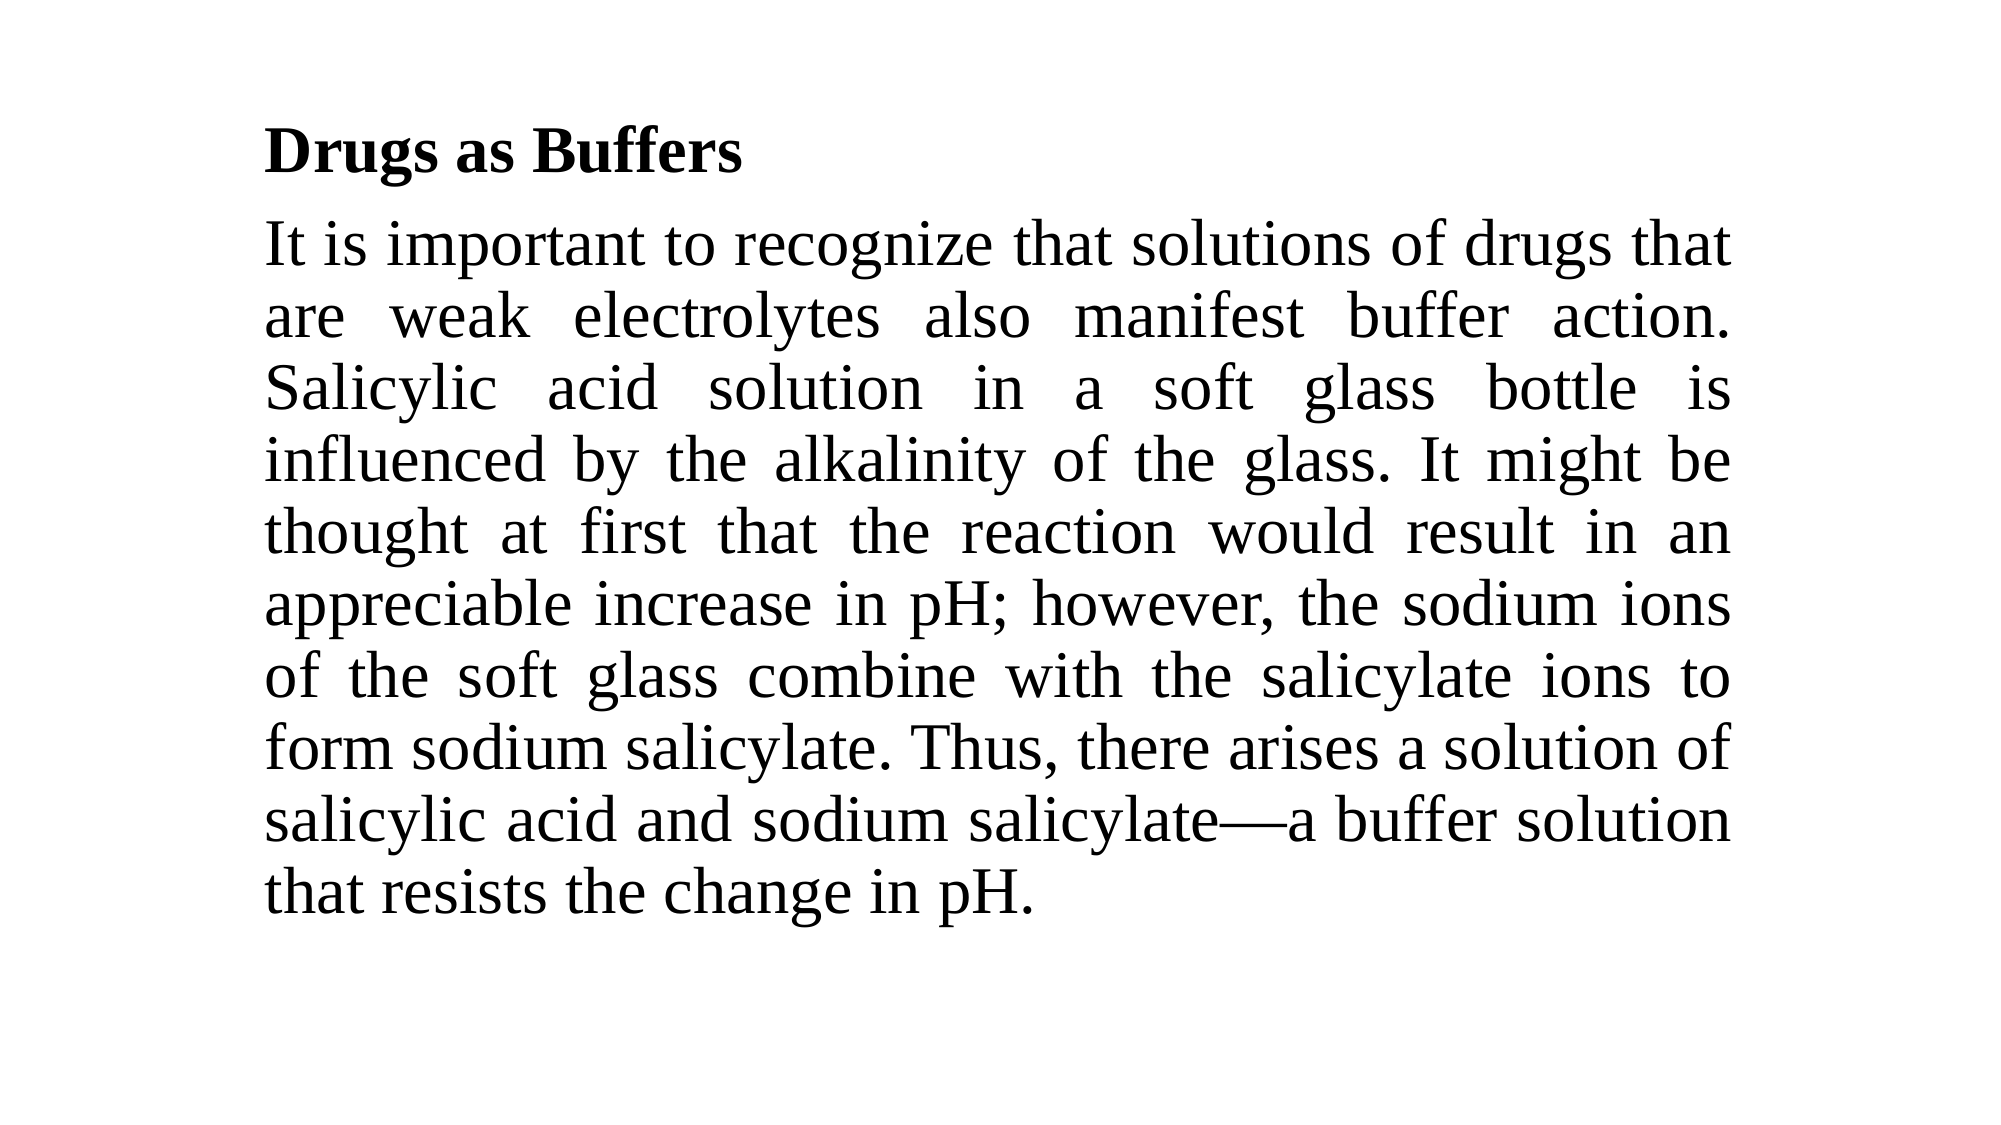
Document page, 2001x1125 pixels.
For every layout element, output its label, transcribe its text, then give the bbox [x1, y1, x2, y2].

subtitle Drugs as Buffers It is important to recognize that solutions of drugs that are weak electrolytes also manifest buffer action. Salicylic acid solution in a soft glass bottle is influenced by the alkalinity of the glass. It might be thought at first that the reaction would result in an appreciable increase in pH; however, the sodium ions of the soft glass combine with the salicylate ions to form sodium salicylate. Thus, there arises a solution of salicylic acid and sodium salicylate—a buffer solution that resists the change in pH. [249, 107, 1750, 1038]
